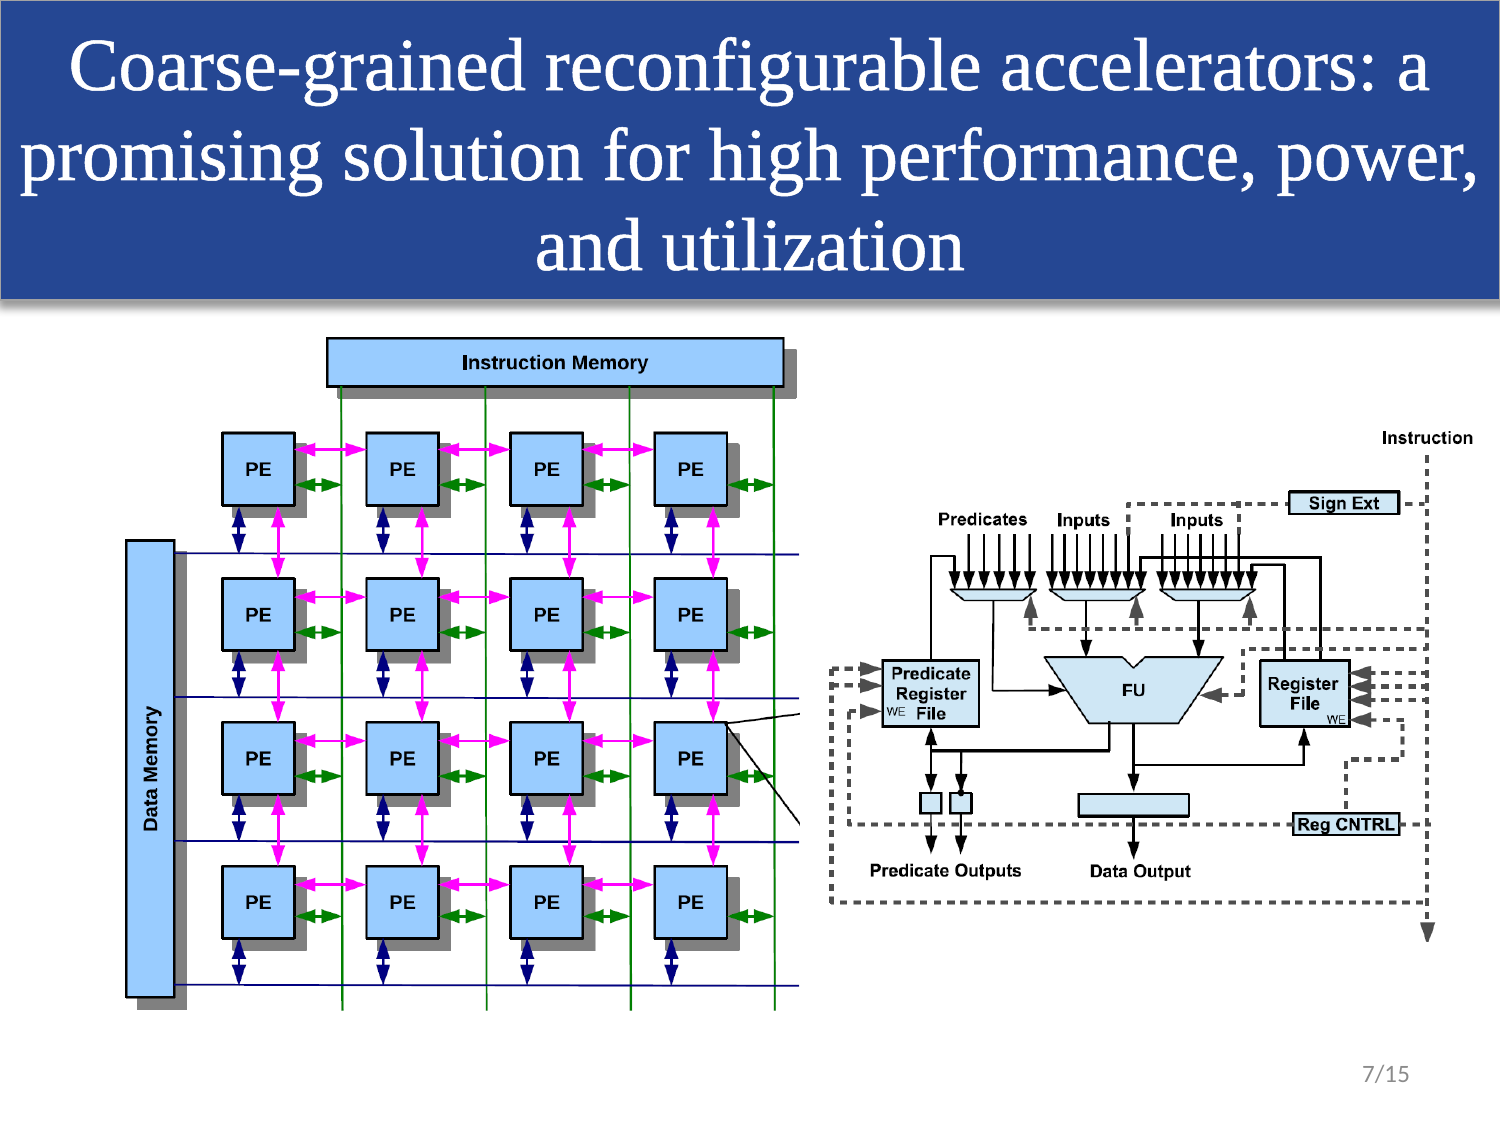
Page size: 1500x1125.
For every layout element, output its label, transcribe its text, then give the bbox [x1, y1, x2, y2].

slide_number 7/15 [1074, 1042, 1425, 1103]
picture [124, 337, 1478, 1012]
title Coarse-grained reconfigurable accelerators: a promising solution for high performance, power, and utilization [0, 0, 1500, 301]
